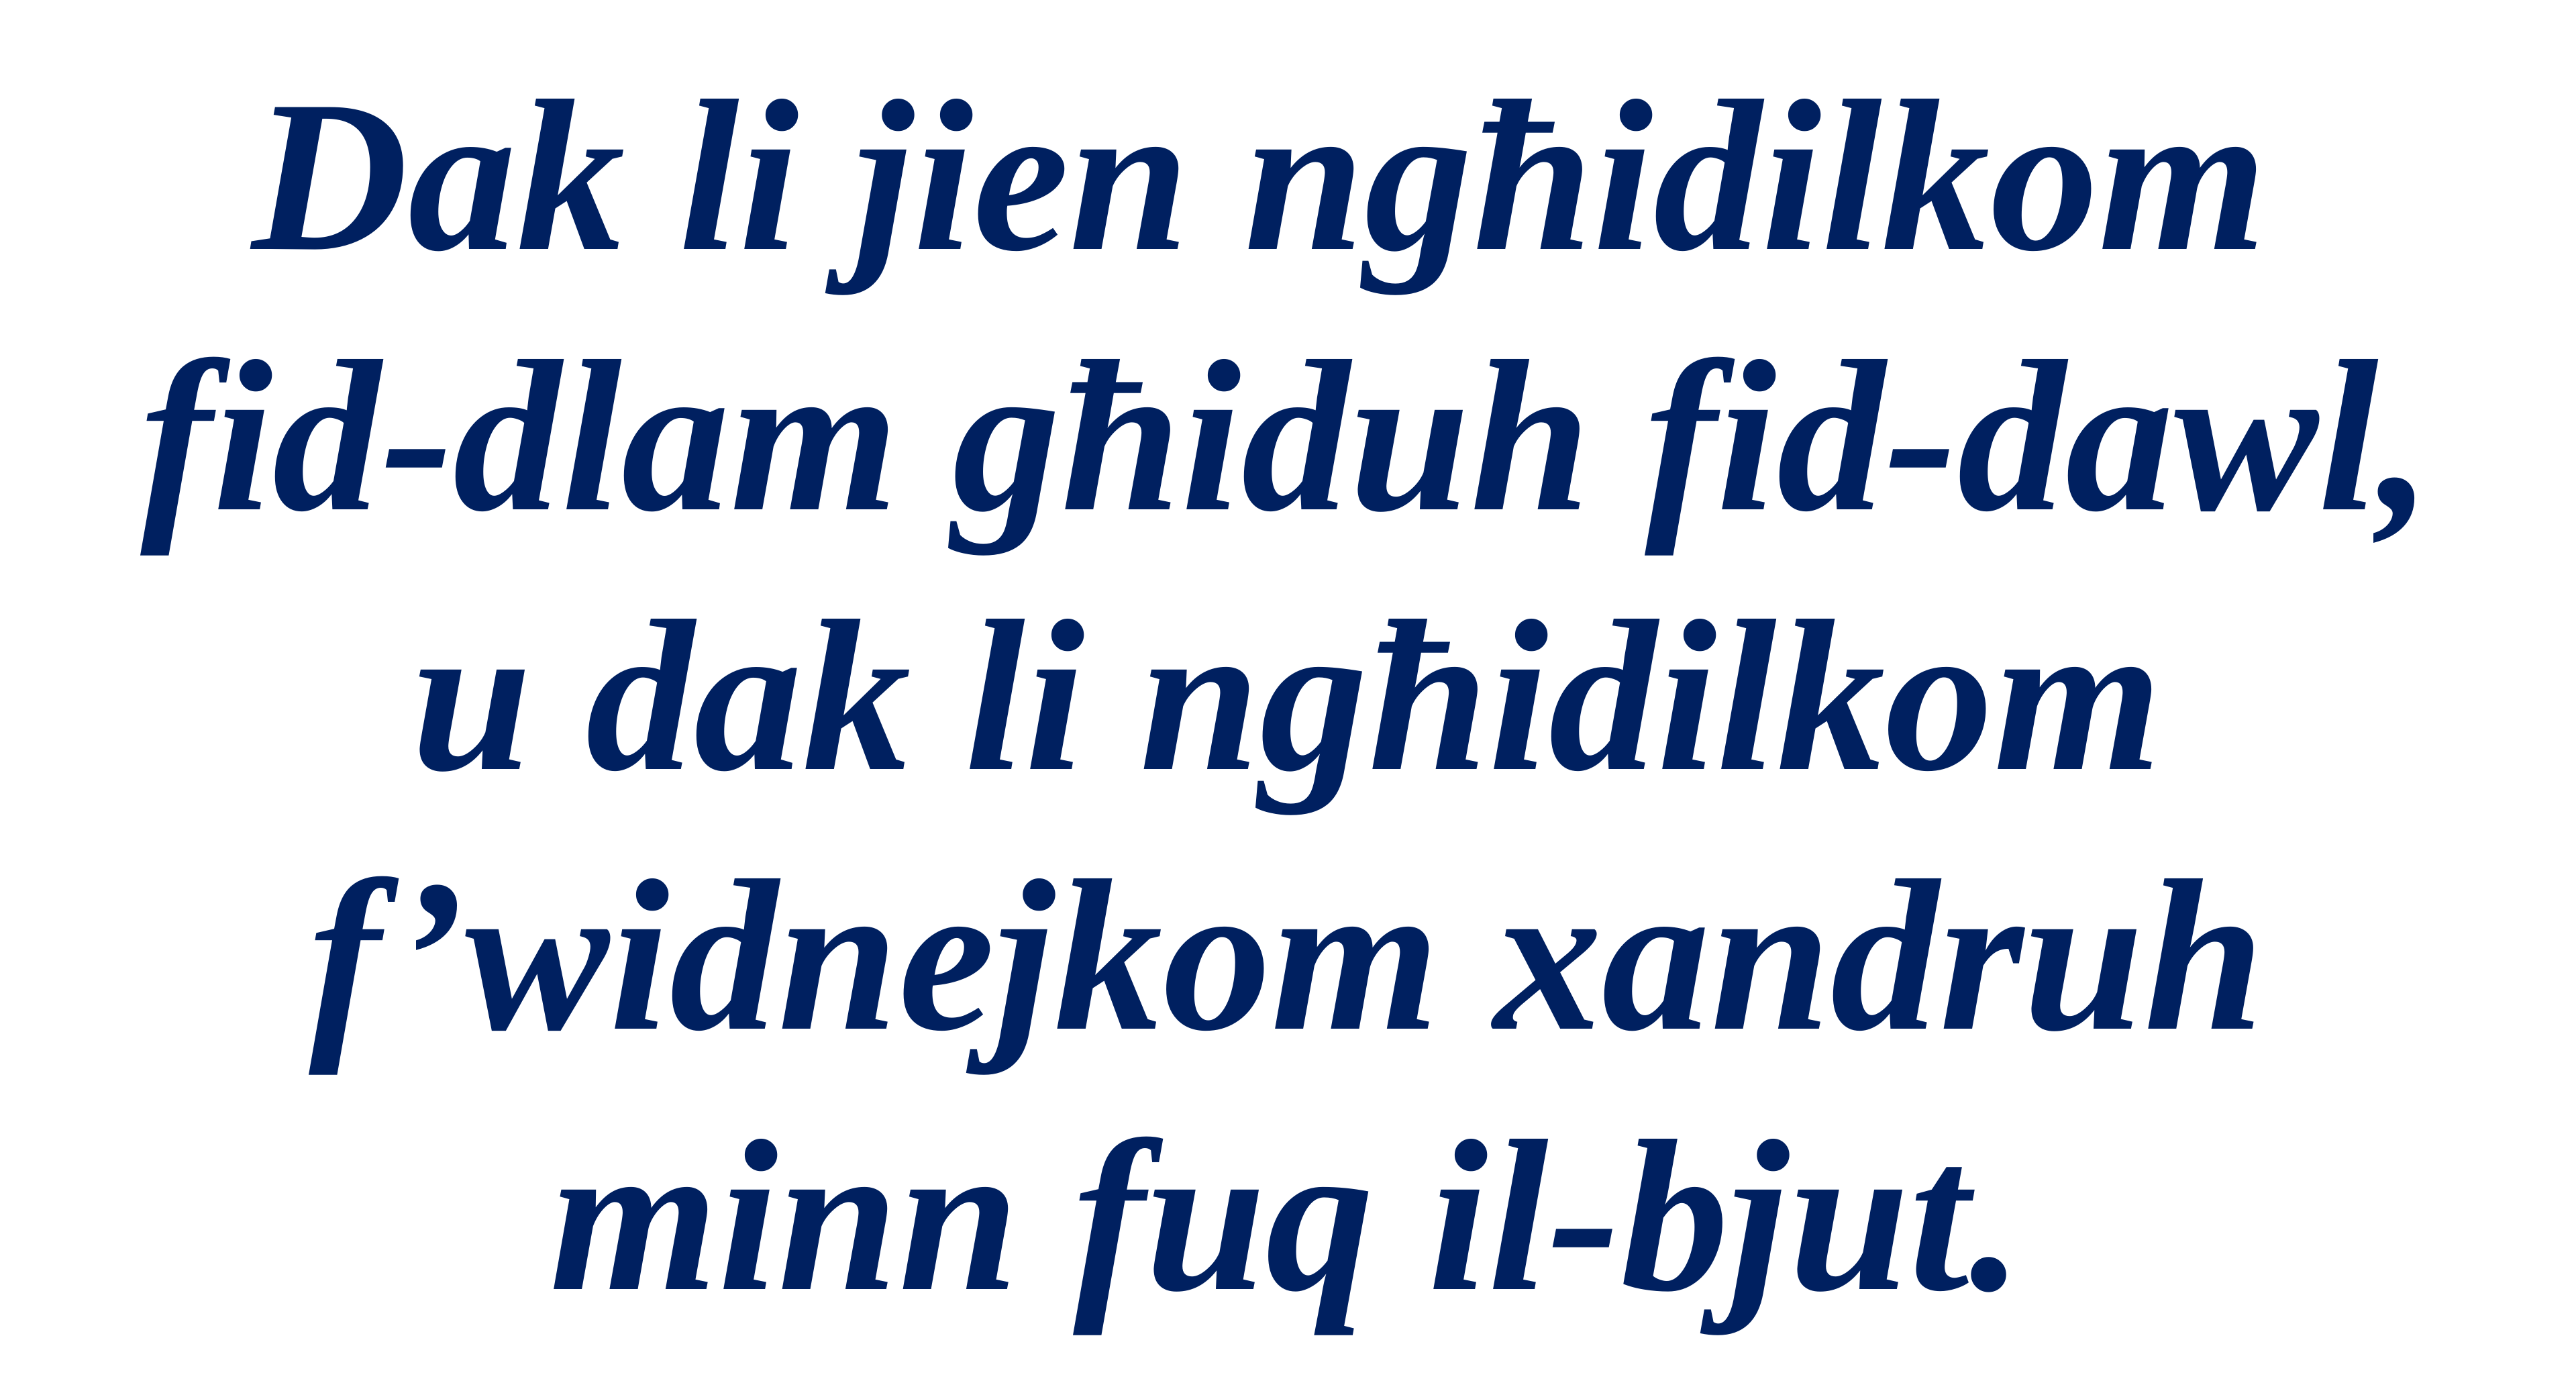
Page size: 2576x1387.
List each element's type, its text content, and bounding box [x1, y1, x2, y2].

list Dak li jien ngħidilkom fid-dlam għiduh fid-dawl, u dak li ngħidilkom f’widnejkom xandruh minn fuq il-bjut. [55, 28, 2521, 1359]
